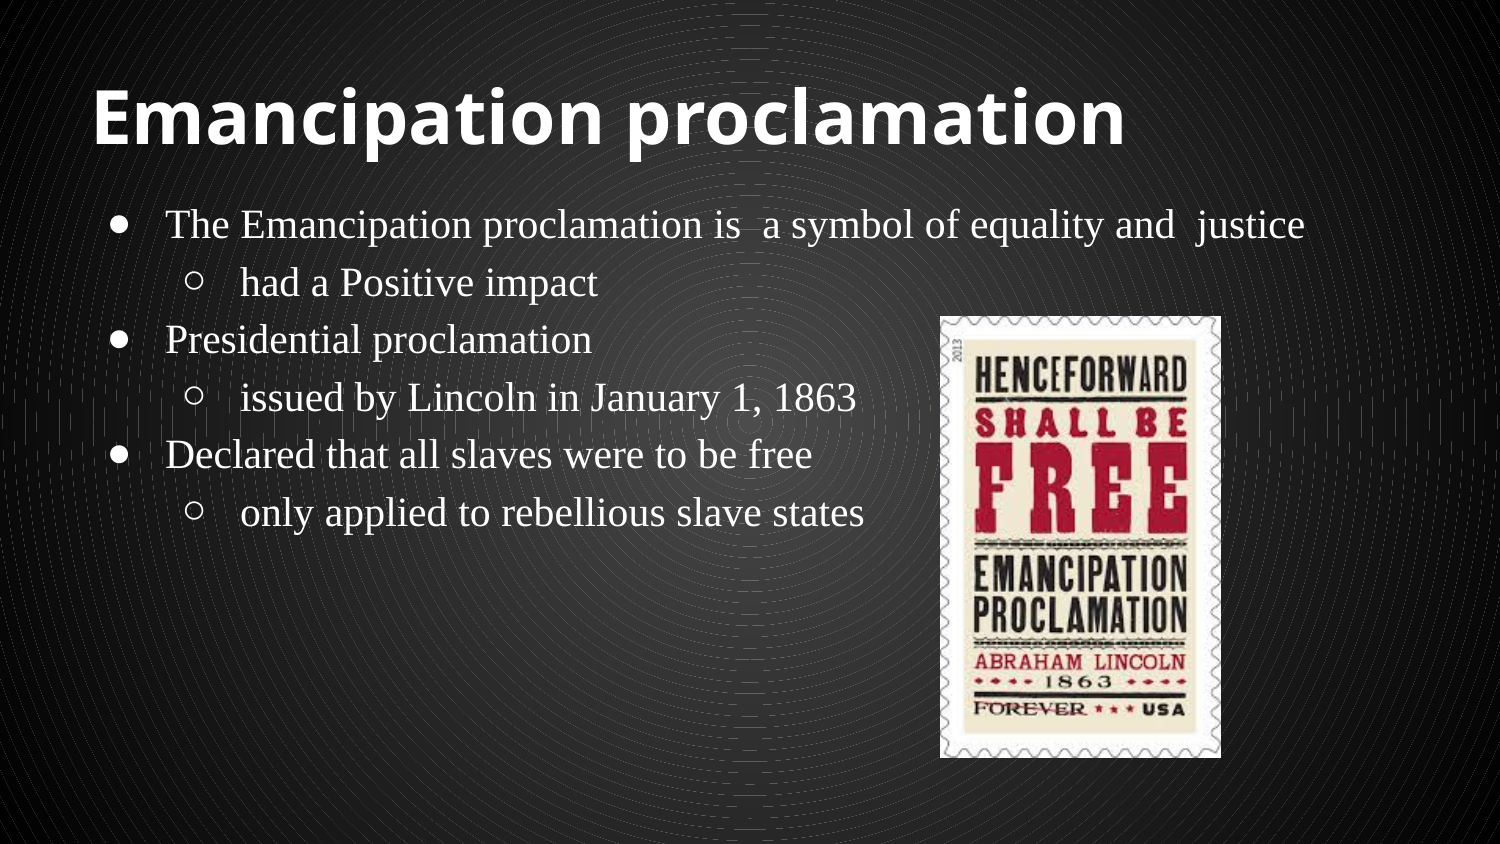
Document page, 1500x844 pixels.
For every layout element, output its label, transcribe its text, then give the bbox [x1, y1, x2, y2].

title Emancipation proclamation [75, 33, 1425, 174]
list The Emancipation proclamation is a symbol of equality and justice had a Positive impact Presidential proclamation issued by Lincoln in January 1, 1863 Declared that all slaves were to be free only applied to rebellious slave states [75, 174, 1425, 808]
picture [940, 316, 1221, 758]
